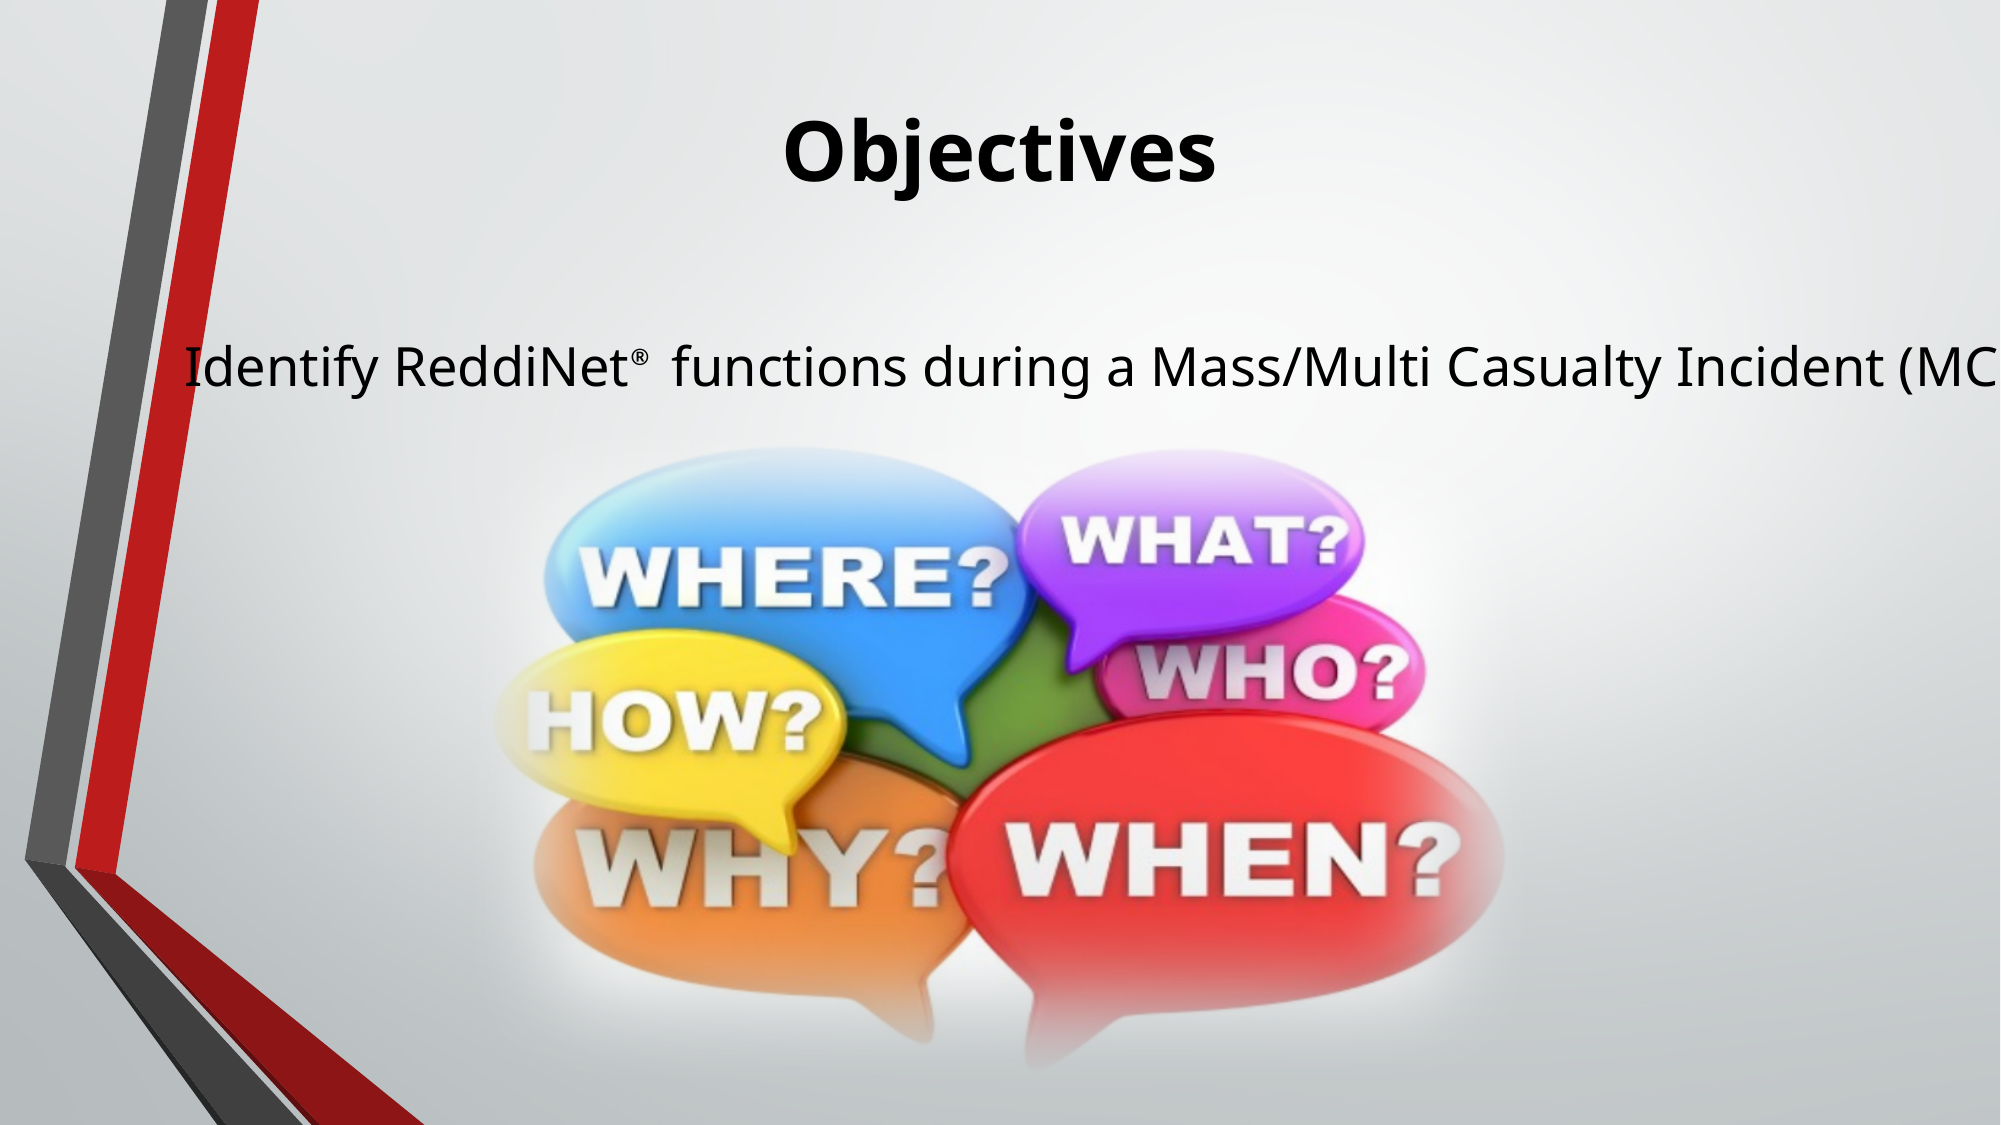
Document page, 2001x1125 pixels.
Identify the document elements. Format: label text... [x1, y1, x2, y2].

text_box Identify ReddiNet® functions during a Mass/Multi Casualty Incident (MCI) [169, 325, 2000, 405]
title Objectives [324, 87, 1675, 210]
picture [455, 405, 1544, 1094]
